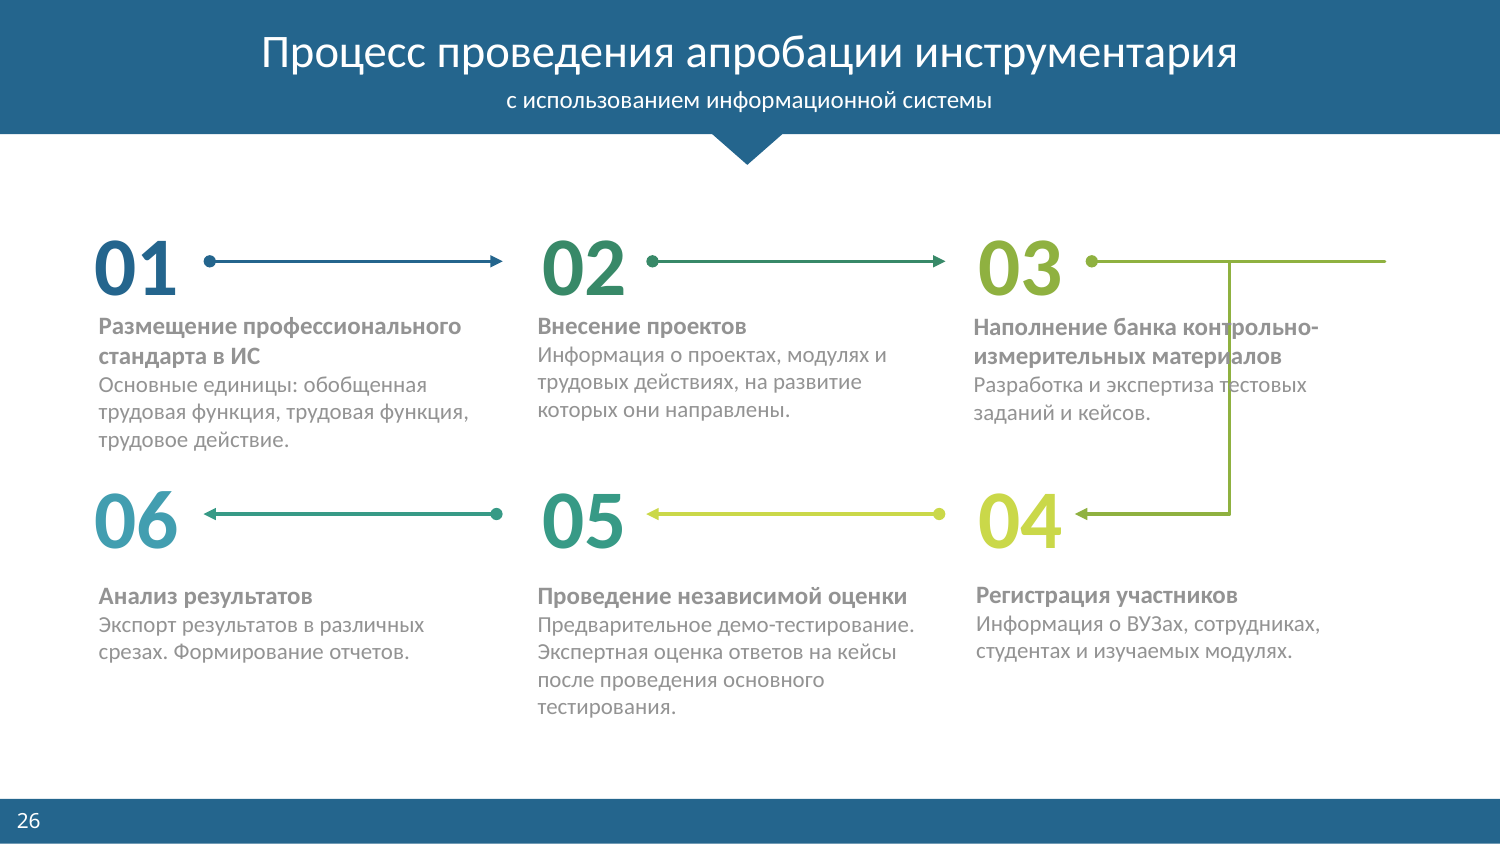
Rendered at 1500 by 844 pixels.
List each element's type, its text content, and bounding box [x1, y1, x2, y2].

title Процесс проведения апробации инструментария [65, 20, 1435, 77]
text_box 06 [94, 465, 180, 566]
text_box 02 [541, 212, 627, 309]
text_box Размещение профессионального стандарта в ИС Основные единицы: обобщенная трудовая функция, трудовая функция, трудовое действие. [98, 309, 503, 452]
text_box Внесение проектов Информация о проектах, модулях и трудовых действиях, на развитие которых они направлены. [537, 309, 936, 422]
text_box Проведение независимой оценки Предварительное демо-тестирование. Экспертная оценка ответов на кейсы после проведения основного тестирования. [537, 579, 936, 720]
text_box 01 [94, 212, 180, 313]
list с использованием информационной системы [65, 83, 1435, 113]
text_box 04 [978, 465, 1063, 566]
text_box 05 [541, 465, 627, 566]
text_box 03 [978, 212, 1063, 309]
text_box Регистрация участников Информация о ВУЗах, сотрудниках, студентах и изучаемых модулях. [976, 578, 1374, 664]
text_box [1074, 261, 1385, 515]
text_box Наполнение банка контрольно-измерительных материалов Разработка и экспертиза тестовых заданий и кейсов. [973, 309, 1069, 425]
text_box Анализ результатов Экспорт результатов в различных срезах. Формирование отчетов. [98, 579, 497, 665]
